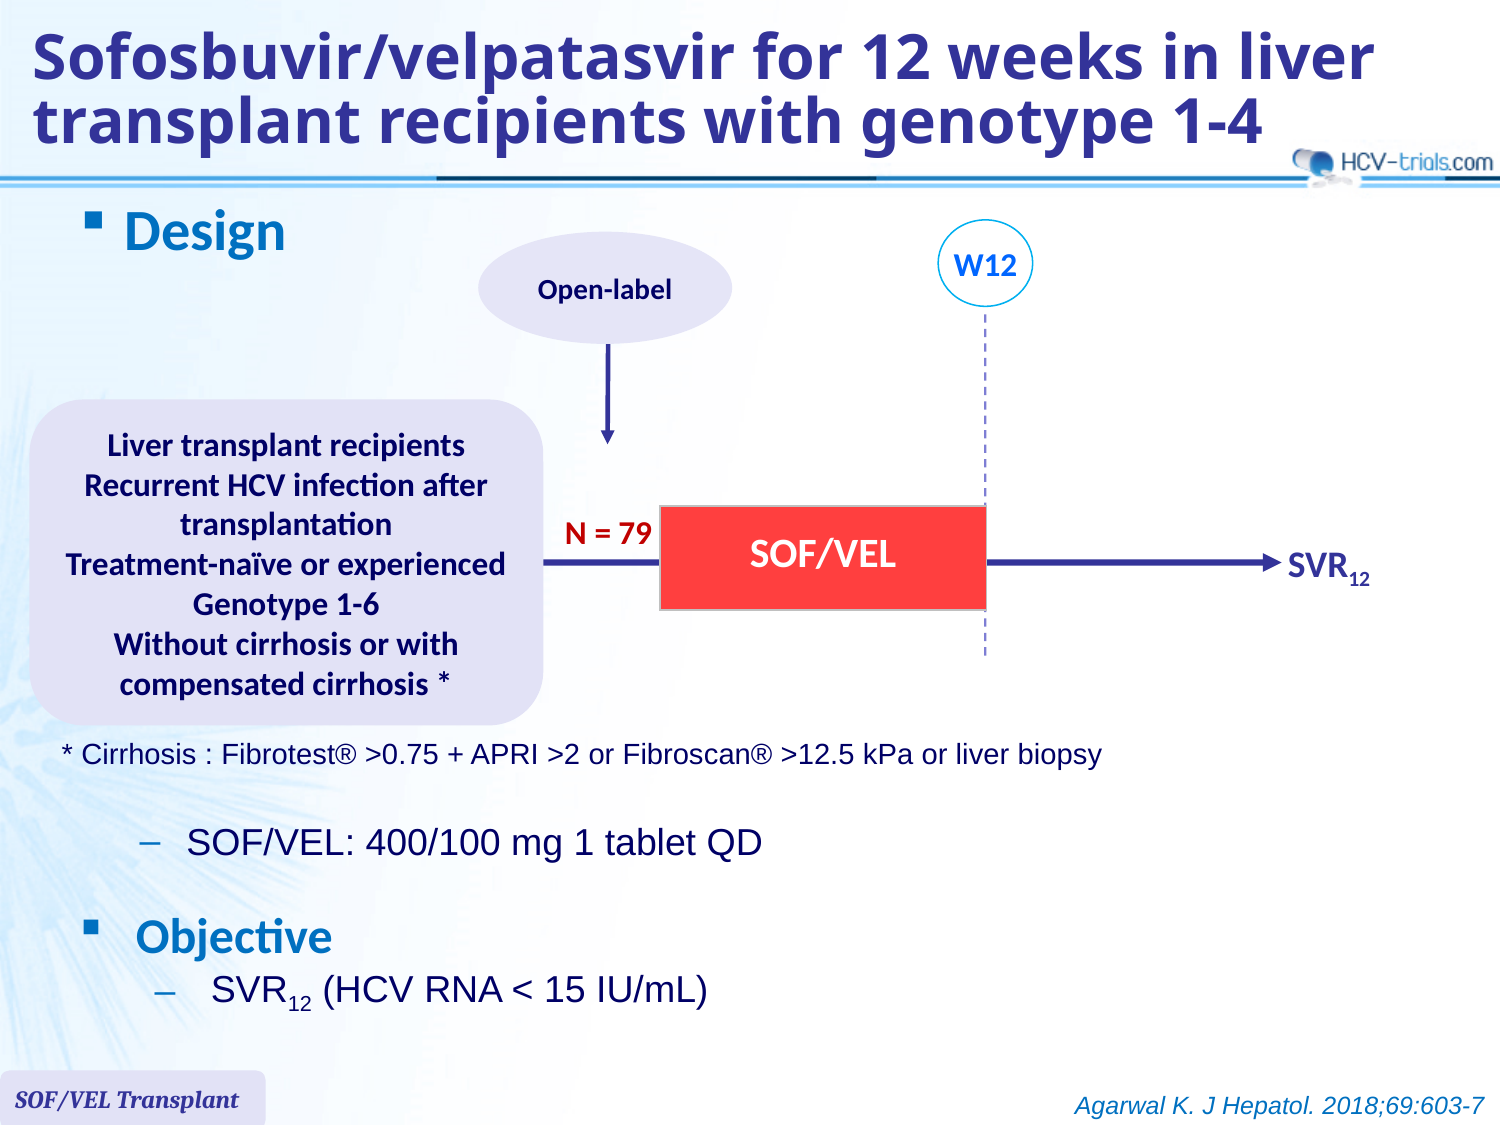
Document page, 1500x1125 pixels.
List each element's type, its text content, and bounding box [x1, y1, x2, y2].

text_box [0, 184, 286, 280]
table_header SOF/VEL [661, 507, 986, 609]
text_box * Cirrhosis : Fibrotest® >0.75 + APRI >2 or Fibroscan® >12.5 kPa or liver biopsy [46, 727, 1140, 778]
text_box Agarwal K. J Hepatol. 2018;69:603-7 [395, 1082, 1500, 1125]
text_box [987, 556, 1273, 569]
text_box N = 79 [550, 503, 667, 559]
text_box Objective SVR12 (HCV RNA < 15 IU/mL) [64, 895, 1235, 1071]
text_box SOF/VEL: 400/100 mg 1 tablet QD [124, 810, 779, 871]
picture [0, 0, 1500, 1125]
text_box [0, 1070, 275, 1125]
text_box Open-label [478, 231, 733, 344]
title Sofosbuvir/velpatasvir for 12 weeks in liver transplant recipients with genotype 1-4 [17, 12, 1500, 173]
list Design [64, 184, 325, 256]
text_box W12 [938, 219, 1033, 307]
text_box SVR12 [1273, 532, 1386, 599]
text_box Liver transplant recipients Recurrent HCV infection after transplantation Treatment-naïve or experienced Genotype 1-6 Without cirrhosis or with compensated cirrhosis * [29, 399, 544, 726]
